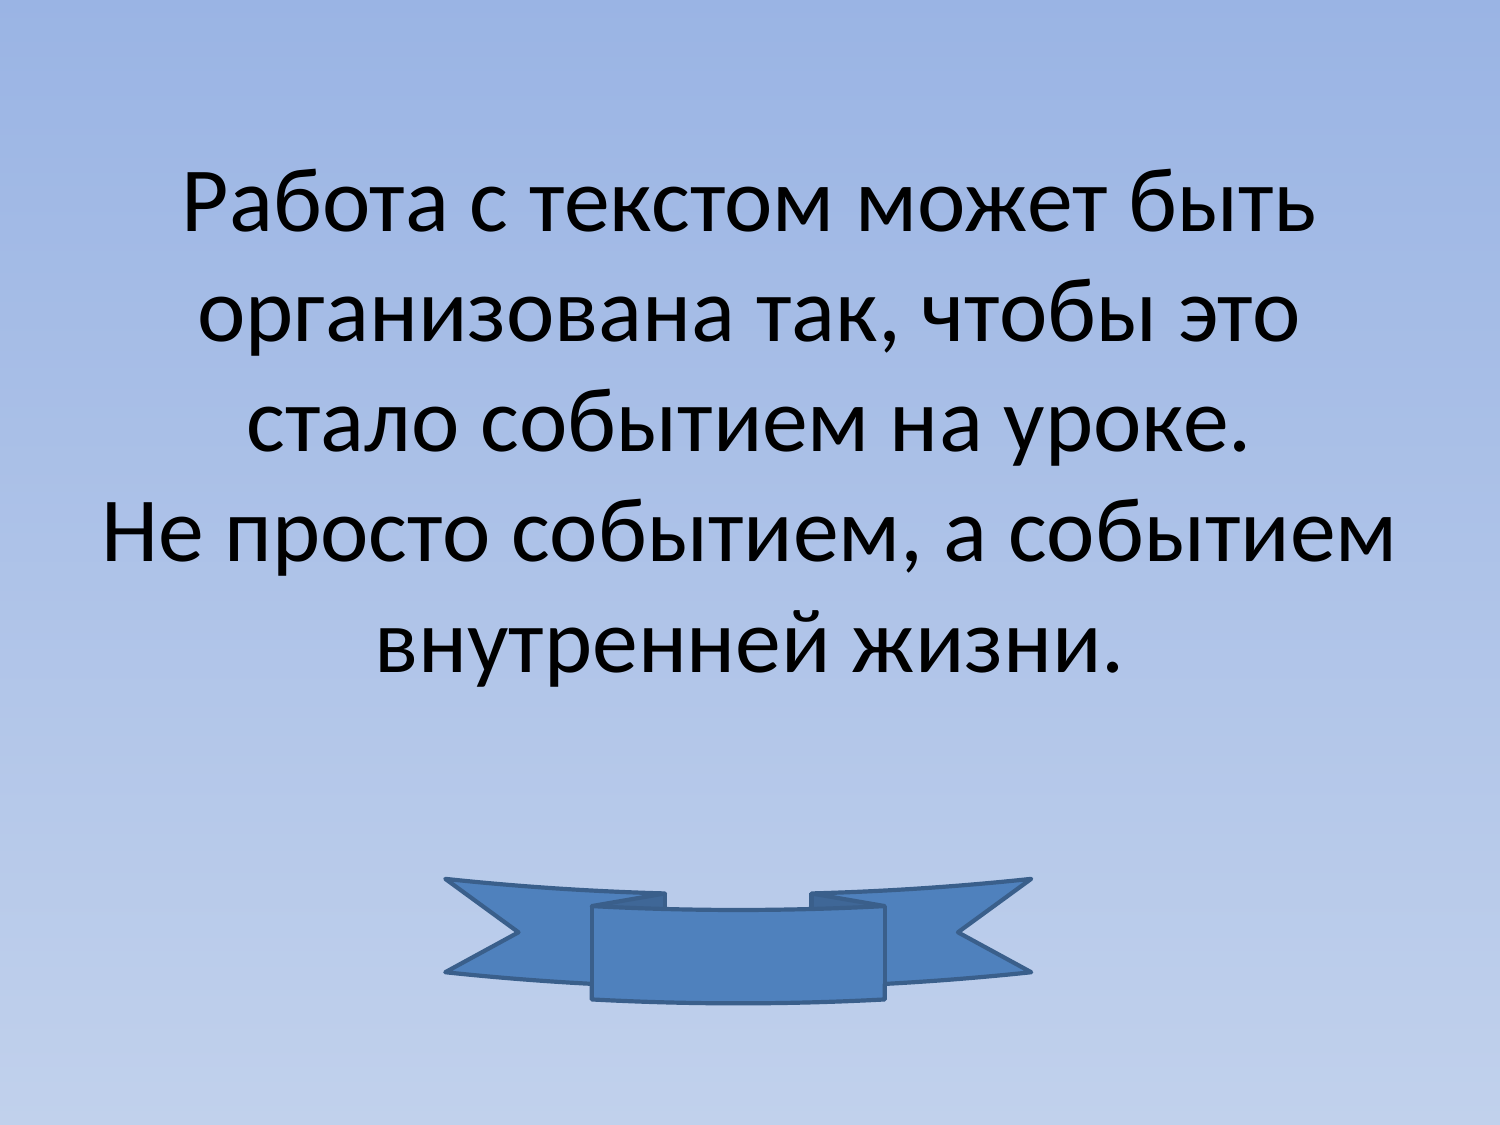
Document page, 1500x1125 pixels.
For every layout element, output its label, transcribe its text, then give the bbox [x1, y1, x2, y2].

text_box [443, 876, 1034, 1006]
title Работа с текстом может быть организована так, чтобы это стало событием на уроке. Не просто событием, а событием внутренней жизни. [75, 45, 1425, 786]
